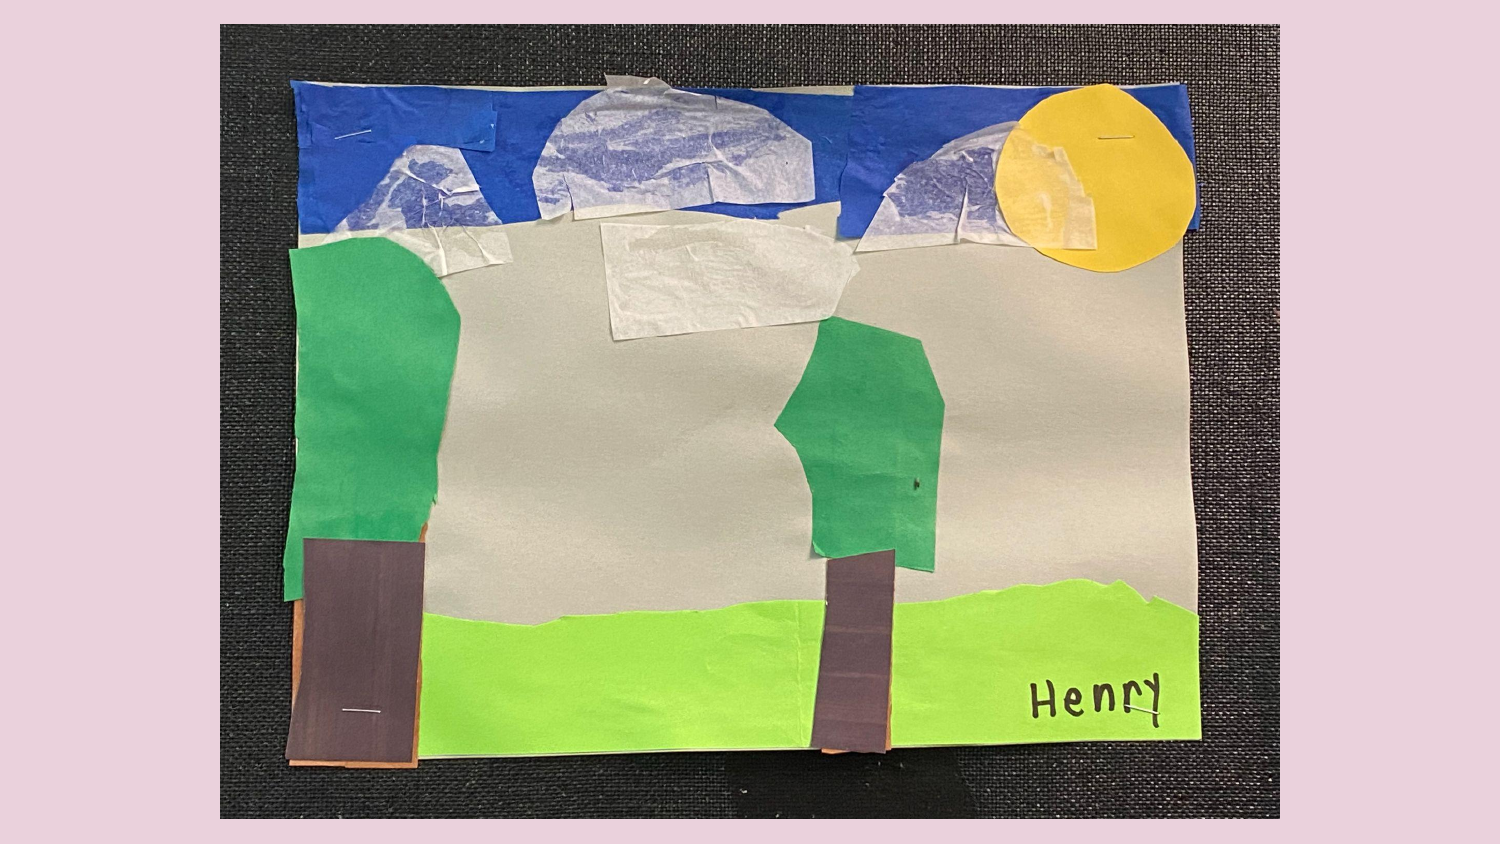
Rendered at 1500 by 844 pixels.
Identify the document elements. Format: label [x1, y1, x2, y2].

picture [220, 24, 1280, 819]
